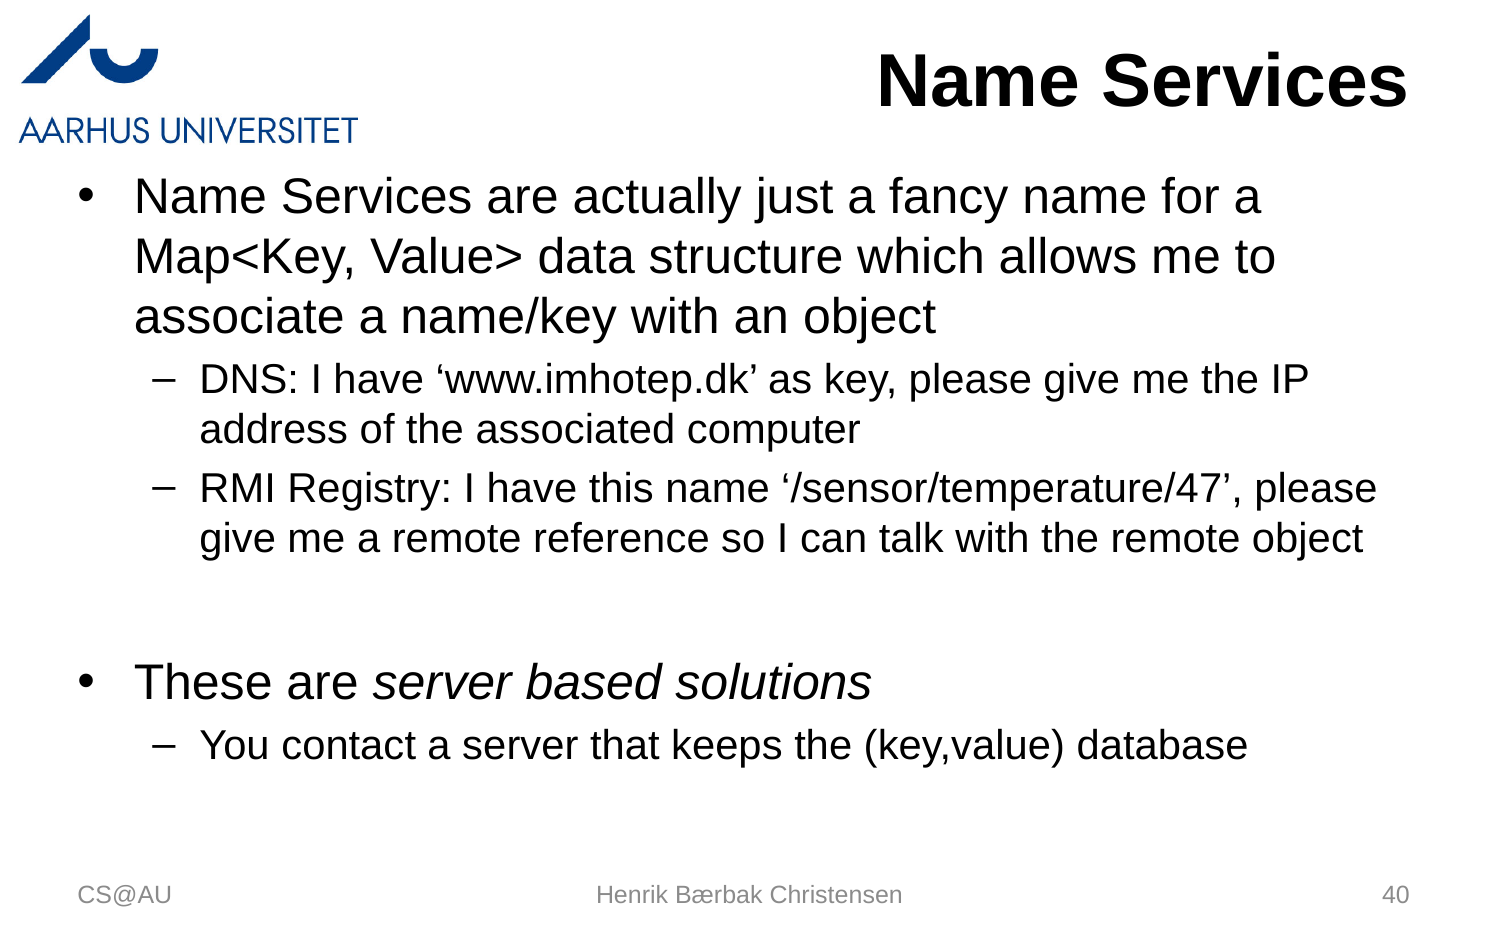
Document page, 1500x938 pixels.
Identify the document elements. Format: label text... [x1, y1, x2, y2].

list Name Services are actually just a fancy name for a Map<Key, Value> data structure which allows me to associate a name/key with an object DNS: I have ‘www.imhotep.dk’ as key, please give me the IP address of the associated computer RMI Registry: I have this name ‘/sensor/temperature/47’, please give me a remote reference so I can talk with the remote object These are server based solutions You contact a server that keeps the (key,value) database [62, 156, 1425, 865]
picture [14, 9, 358, 146]
title Name Services [75, 27, 1425, 125]
footer Henrik Bærbak Christensen [512, 868, 988, 919]
slide_number CS@AU [62, 868, 413, 919]
slide_number 40 [1074, 868, 1425, 919]
